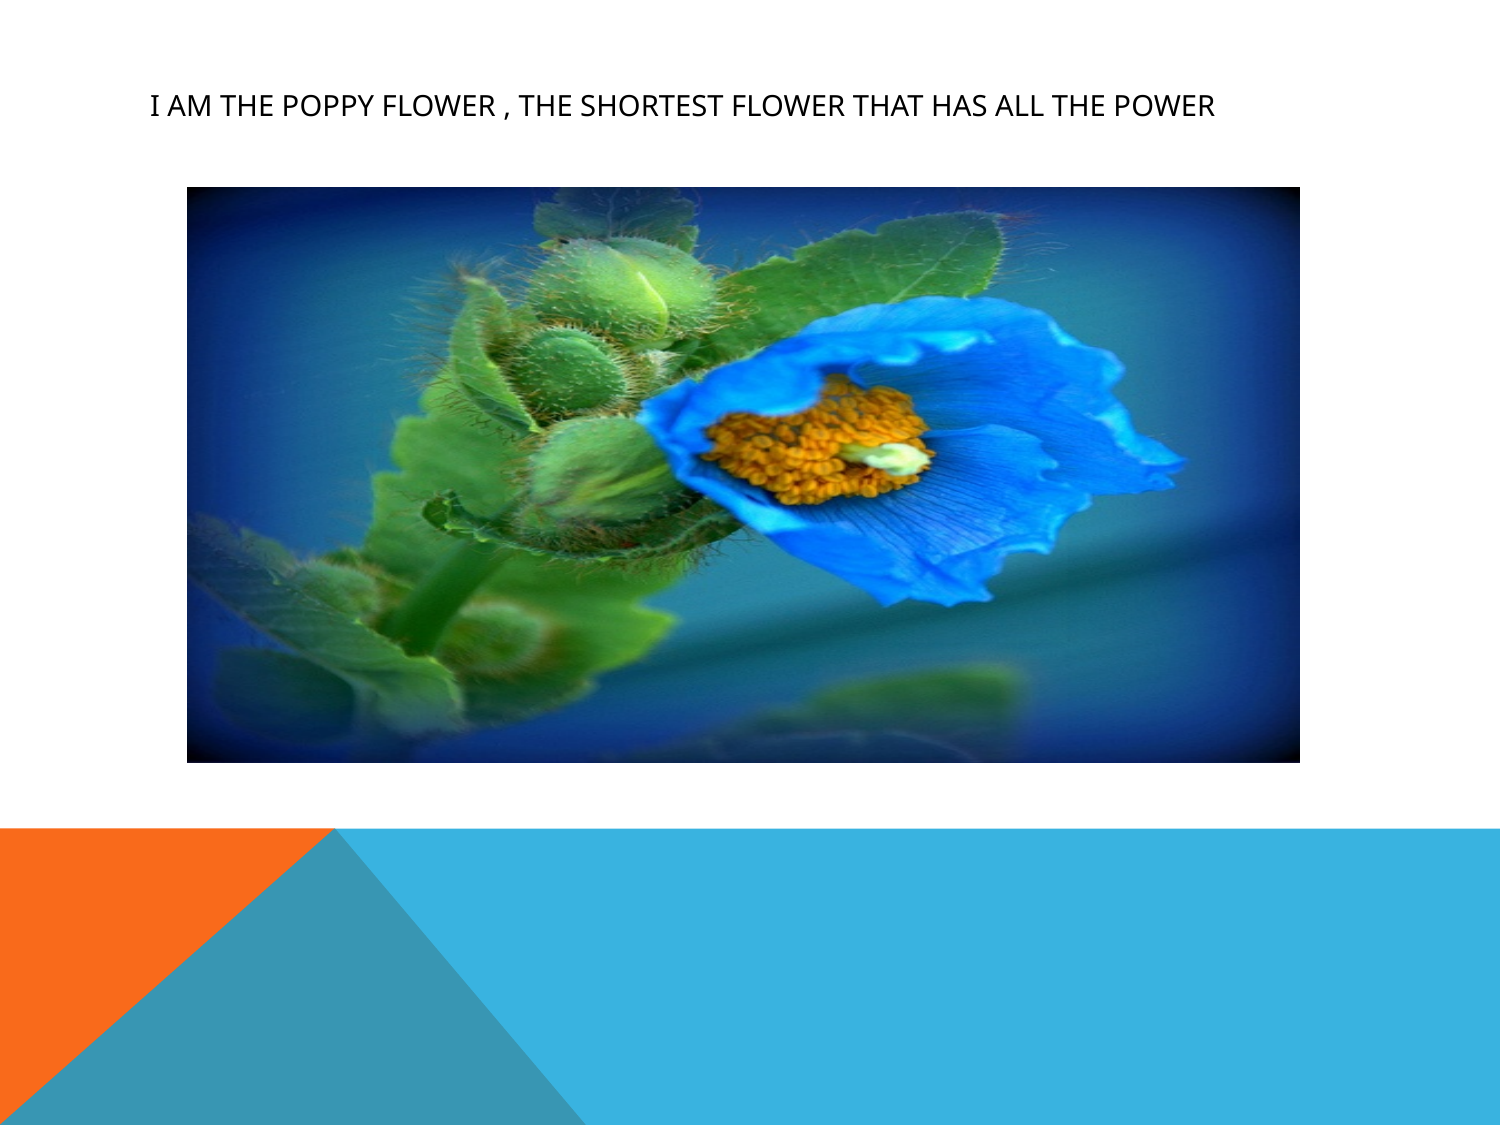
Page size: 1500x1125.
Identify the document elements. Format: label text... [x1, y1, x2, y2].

picture [187, 187, 1301, 763]
title I am the poppy flower , the shortest flower that has all the power [135, 60, 1369, 150]
